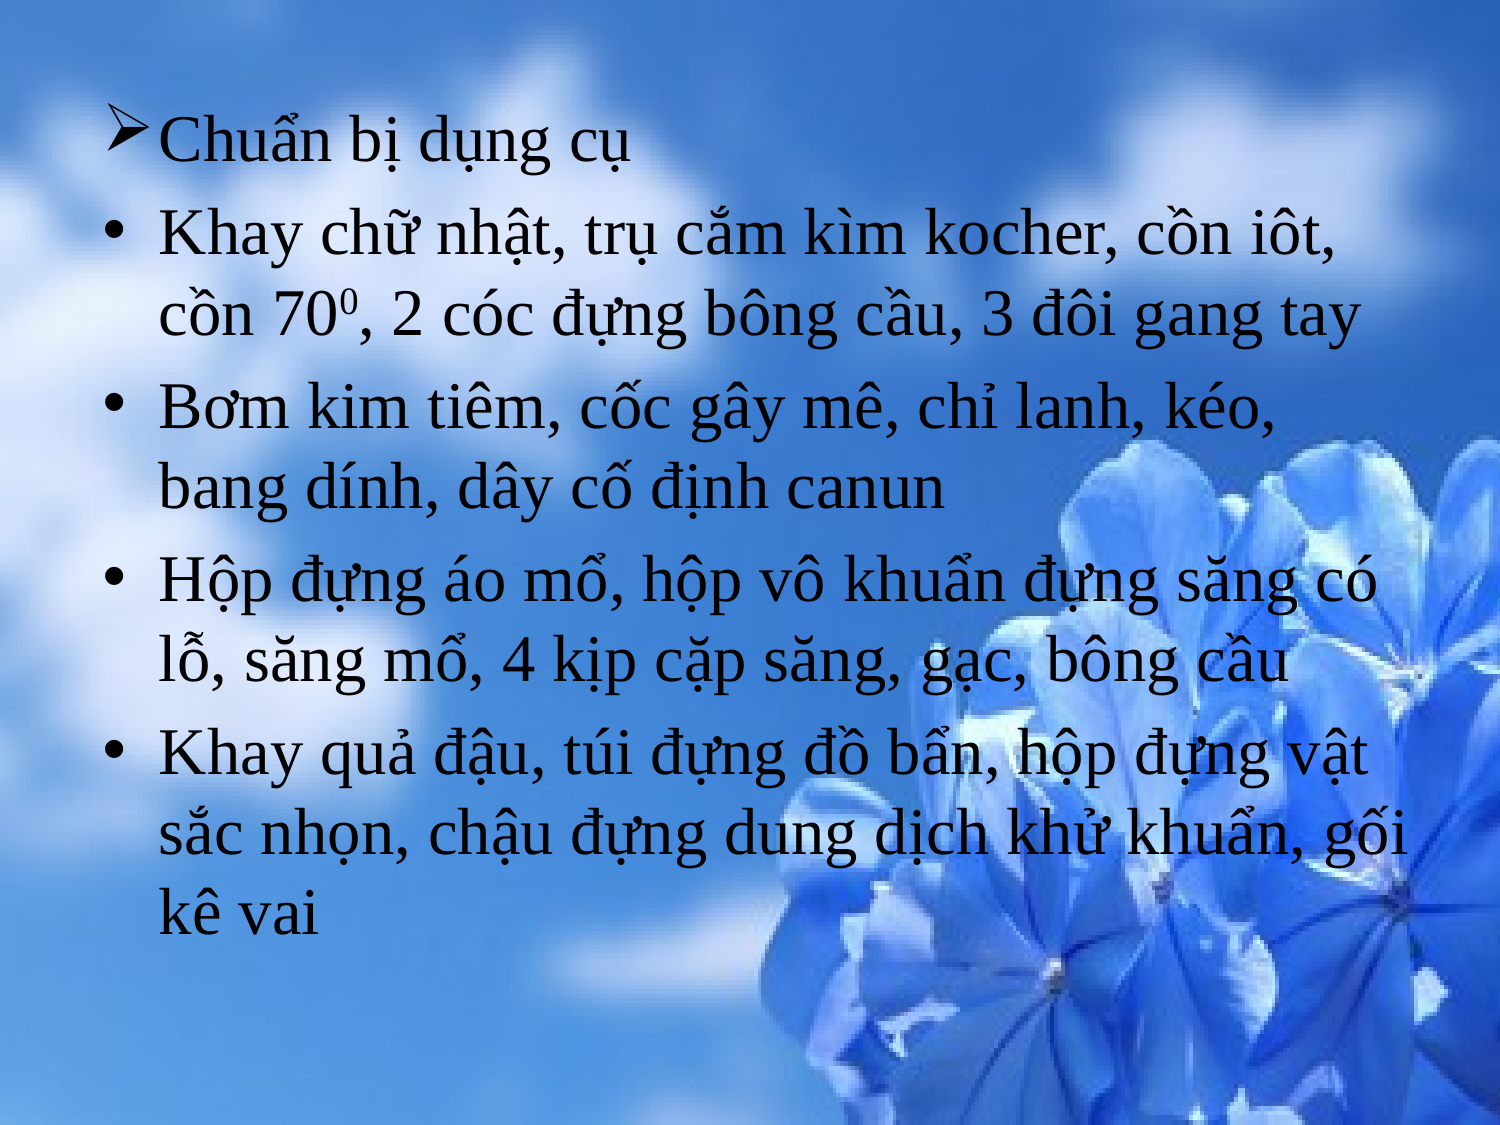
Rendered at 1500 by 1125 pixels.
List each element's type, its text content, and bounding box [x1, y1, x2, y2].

list Chuẩn bị dụng cụ Khay chữ nhật, trụ cắm kìm kocher, cồn iôt, cồn 700, 2 cóc đựng bông cầu, 3 đôi gang tay Bơm kim tiêm, cốc gây mê, chỉ lanh, kéo, bang dính, dây cố định canun Hộp đựng áo mổ, hộp vô khuẩn đựng săng có lỗ, săng mổ, 4 kịp cặp săng, gạc, bông cầu Khay quả đậu, túi đựng đồ bẩn, hộp đựng vật sắc nhọn, chậu đựng dung dịch khử khuẩn, gối kê vai [87, 87, 1438, 988]
picture [0, 0, 1500, 1125]
